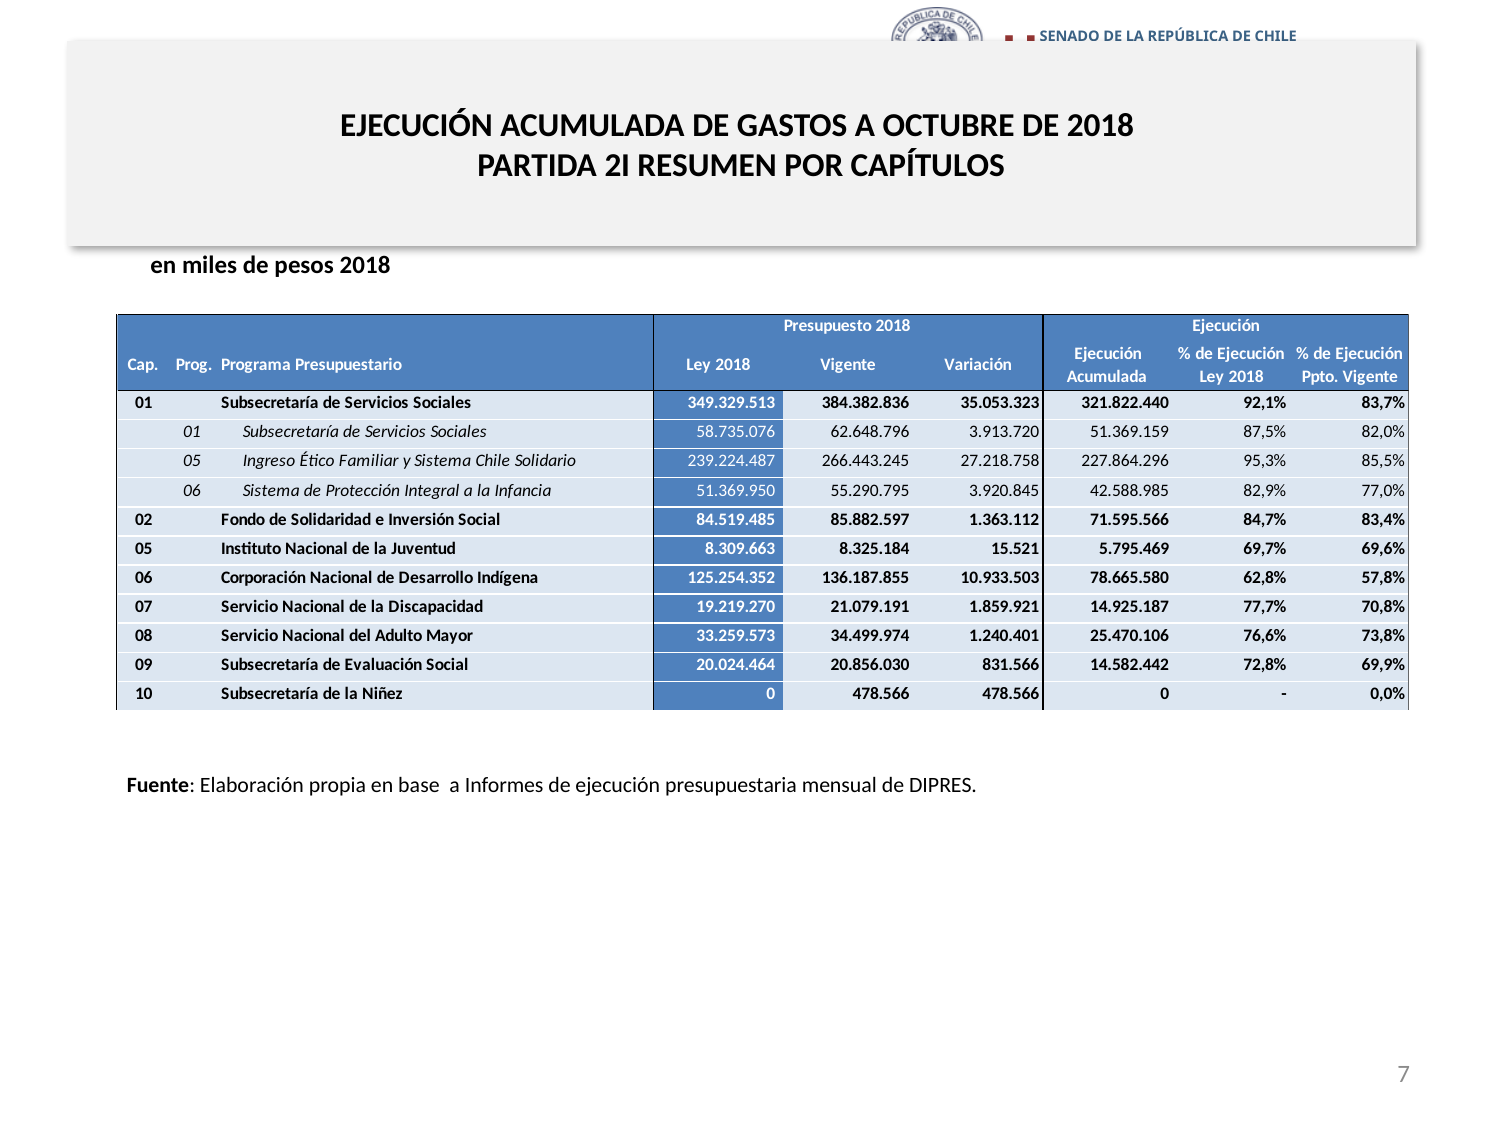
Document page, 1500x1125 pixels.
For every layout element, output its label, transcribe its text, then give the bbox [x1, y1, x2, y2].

picture [891, 7, 985, 41]
text_box en miles de pesos 2018 [135, 256, 1414, 279]
picture [115, 313, 1410, 712]
title EJECUCIÓN ACUMULADA DE GASTOS A OCTUBRE DE 2018 PARTIDA 2I RESUMEN POR CAPÍTULOS [67, 41, 1415, 246]
footer Fuente: Elaboración propia en base a Informes de ejecución presupuestaria mensual de DIPRES. [112, 763, 1462, 824]
slide_number 7 [1074, 1042, 1425, 1103]
